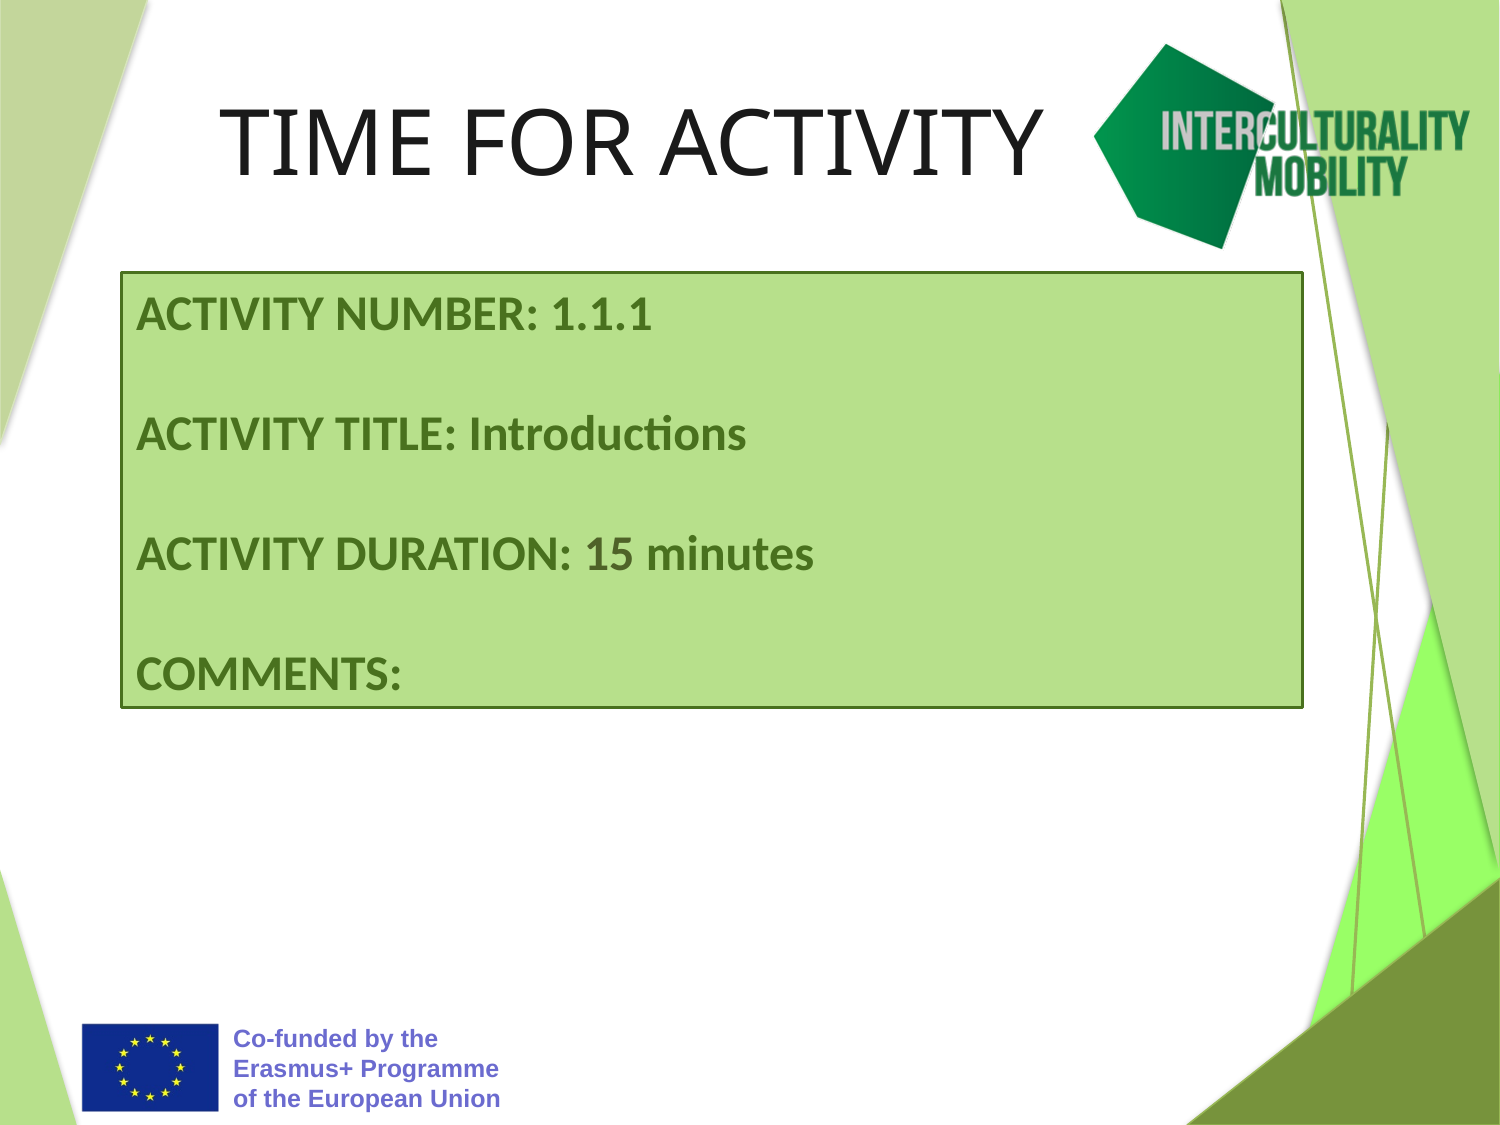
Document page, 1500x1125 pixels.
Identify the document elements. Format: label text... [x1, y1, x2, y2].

picture [238, 1032, 243, 1044]
picture [1092, 42, 1470, 251]
picture [53, 999, 243, 1125]
text_box ACTIVITY NUMBER: 1.1.1 ACTIVITY TITLE: Introductions ACTIVITY DURATION: 15 minutes COMMENTS: [121, 272, 1303, 708]
title TIME FOR ACTIVITY [123, 45, 1142, 233]
picture [238, 1096, 243, 1105]
